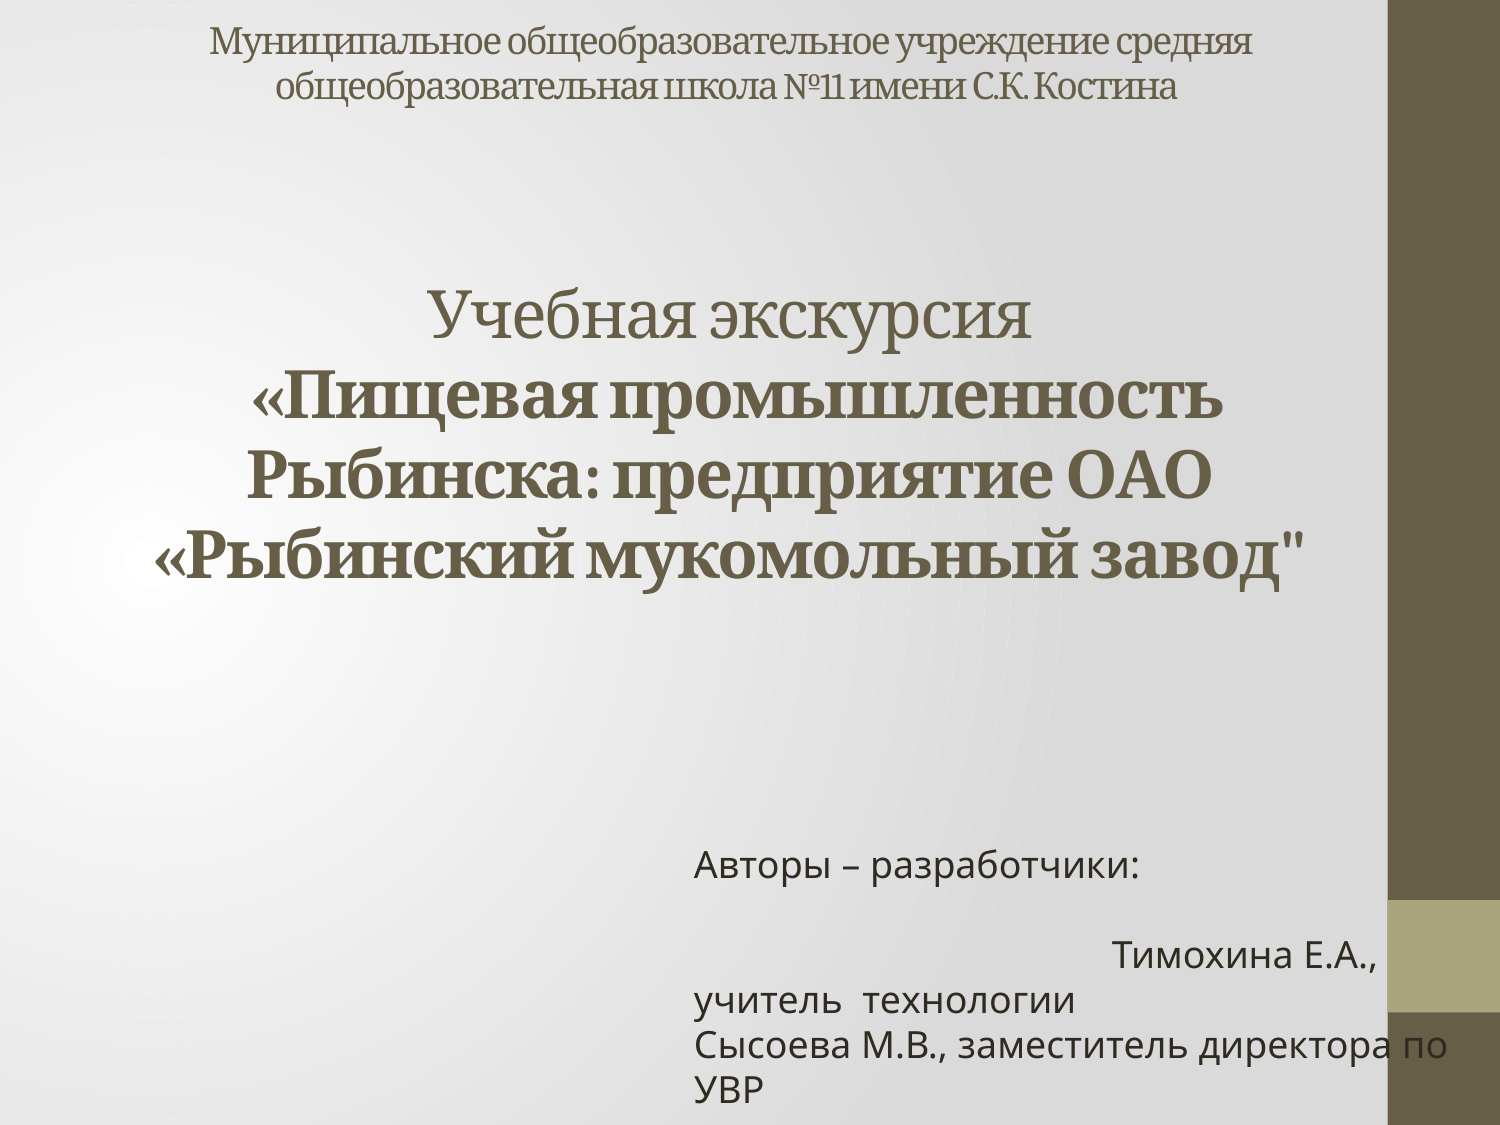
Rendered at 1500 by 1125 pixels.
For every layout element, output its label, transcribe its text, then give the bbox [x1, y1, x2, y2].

text_box Авторы – разработчики: Тимохина Е.А., учитель технологии Сысоева М.В., заместитель директора по УВР [679, 834, 1471, 1125]
subtitle [112, 750, 1173, 925]
title Муниципальное общеобразовательное учреждение средняя общеобразовательная школа №11 имени С.К. Костина Учебная экскурсия «Пищевая промышленность Рыбинска: предприятие ОАО «Рыбинский мукомольный завод" [135, 0, 1325, 600]
